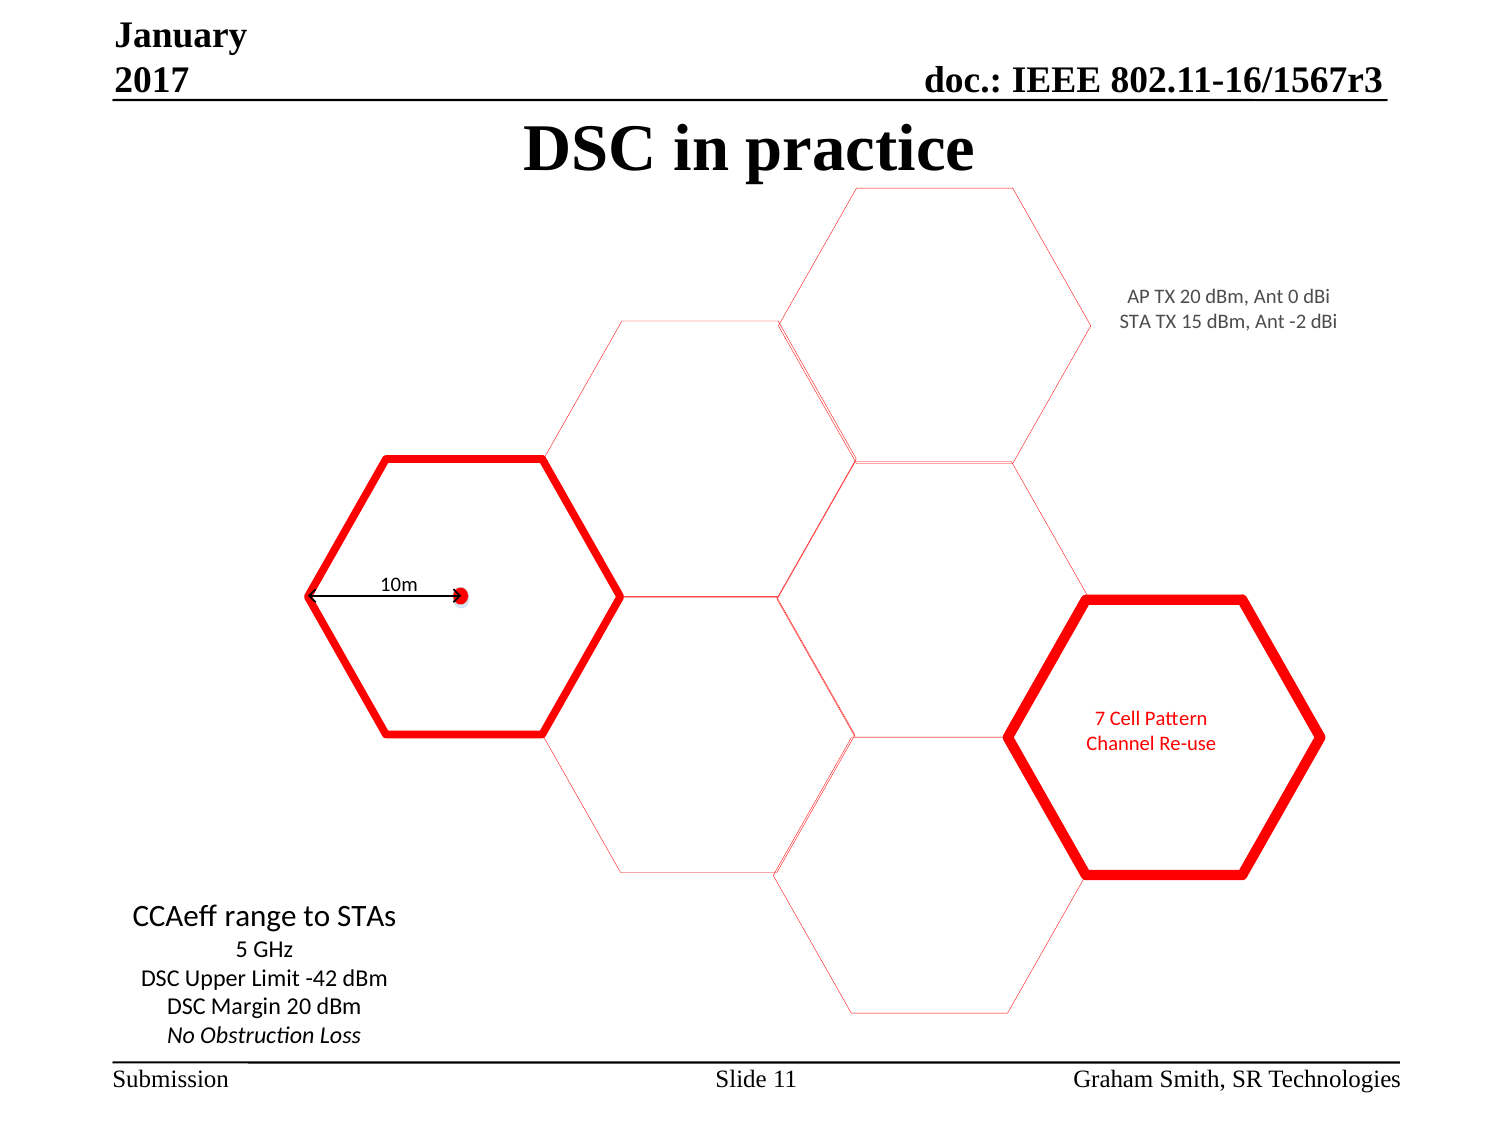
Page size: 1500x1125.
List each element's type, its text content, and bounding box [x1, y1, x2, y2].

slide_number Slide 11 [712, 1073, 800, 1093]
picture [114, 185, 1351, 1065]
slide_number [114, 54, 286, 101]
footer Graham Smith, SR Technologies [1069, 1061, 1402, 1093]
title DSC in practice [112, 112, 1388, 175]
